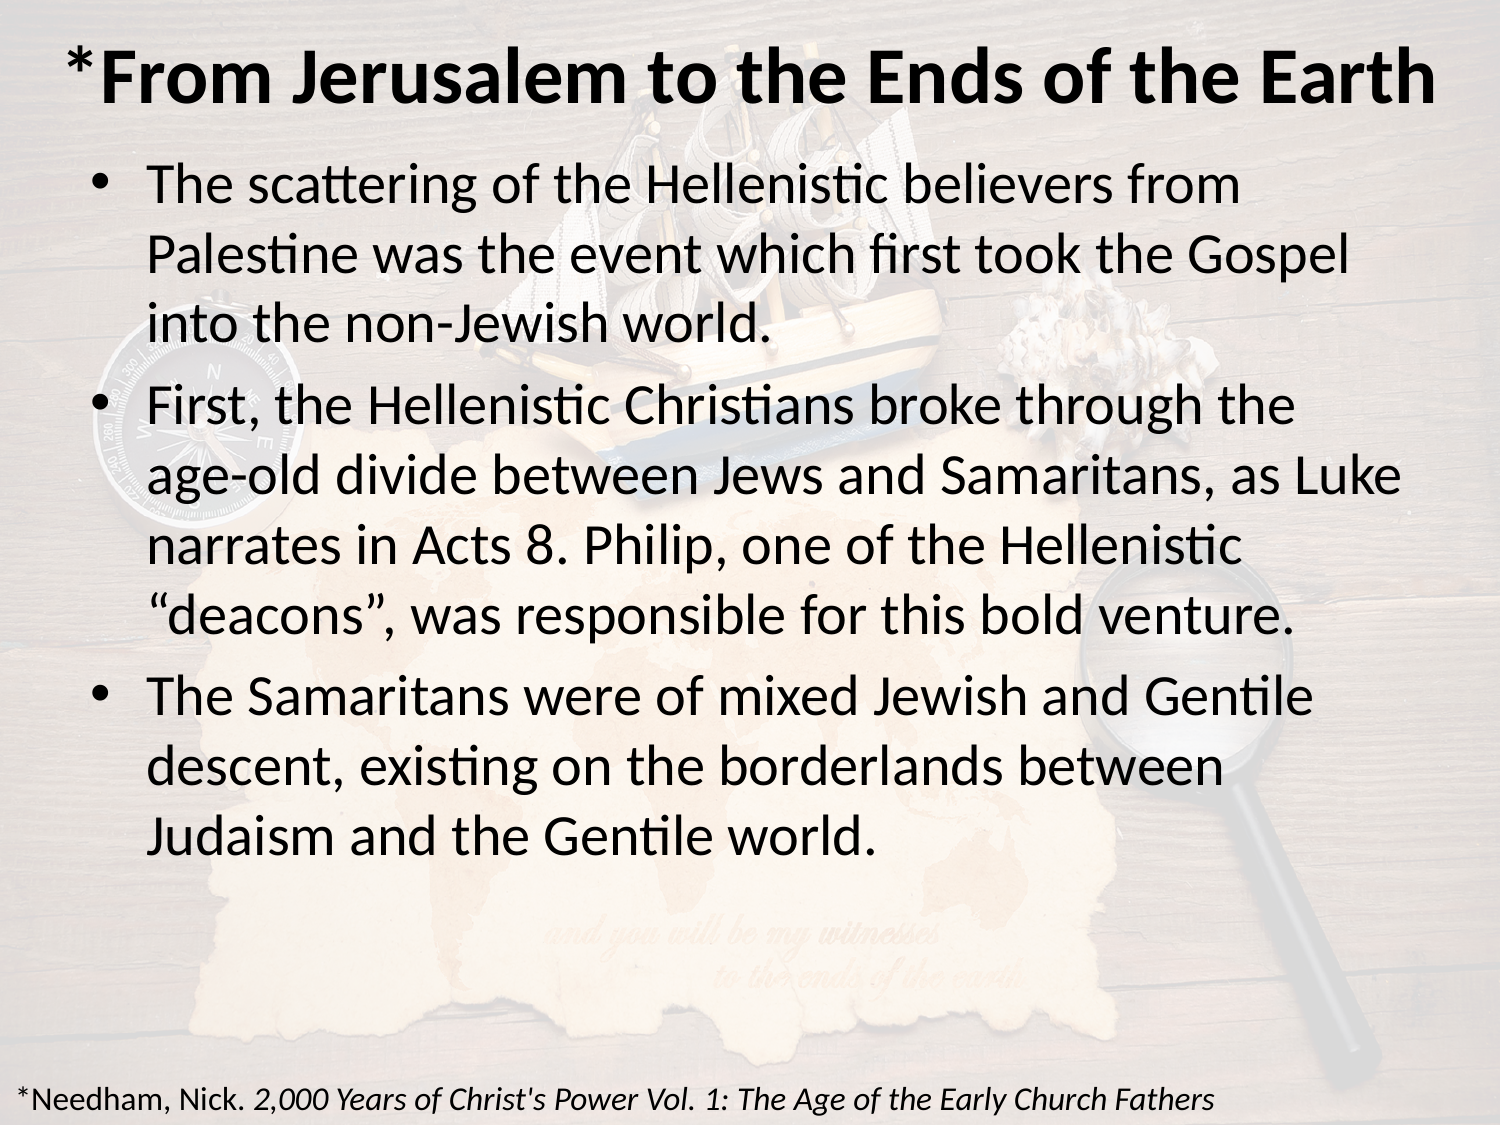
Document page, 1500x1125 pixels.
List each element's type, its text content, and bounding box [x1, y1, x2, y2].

title *From Jerusalem to the Ends of the Earth [0, 4, 1500, 138]
text_box *Needham, Nick. 2,000 Years of Christ's Power Vol. 1: The Age of the Early Church Fathers [0, 1069, 1500, 1125]
list The scattering of the Hellenistic believers from Palestine was the event which first took the Gospel into the non-Jewish world. First, the Hellenistic Christians broke through the age-old divide between Jews and Samaritans, as Luke narrates in Acts 8. Philip, one of the Hellenistic “deacons”, was responsible for this bold venture. The Samaritans were of mixed Jewish and Gentile descent, existing on the borderlands between Judaism and the Gentile world. [75, 137, 1425, 1063]
